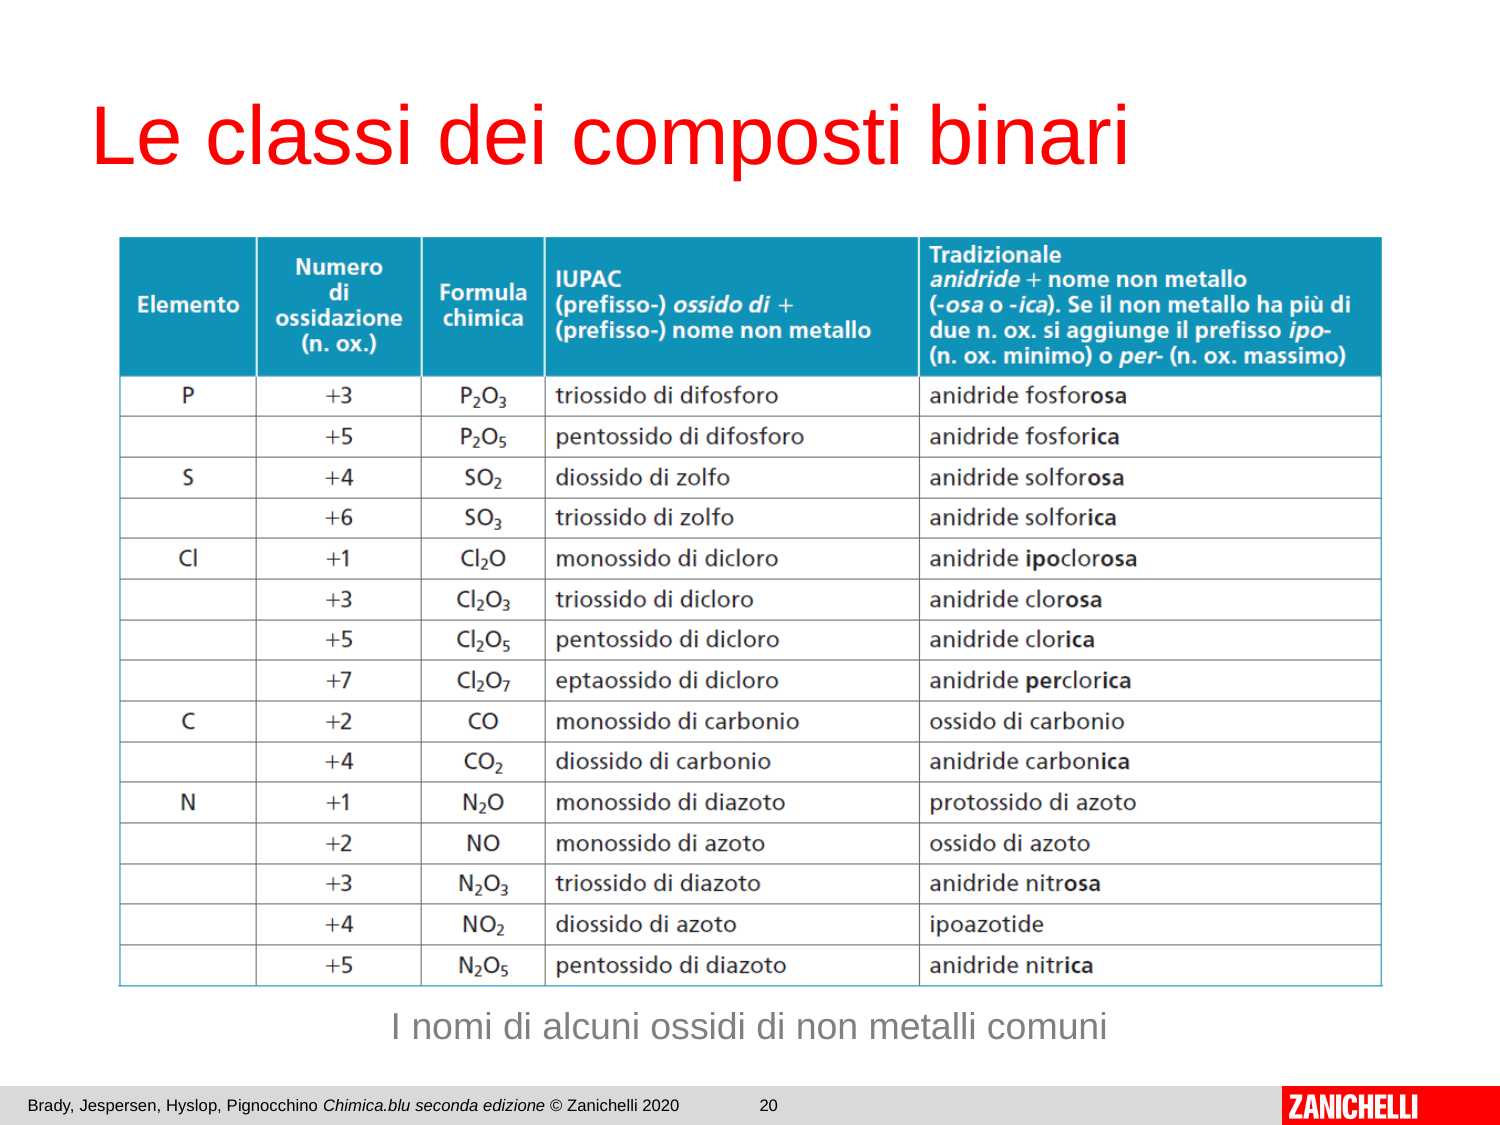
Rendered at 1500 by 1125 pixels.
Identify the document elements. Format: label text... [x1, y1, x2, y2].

footer Brady, Jespersen, Hyslop, Pignocchino Chimica.blu seconda edizione © Zanichelli 2020 [12, 1086, 857, 1125]
picture [1282, 1086, 1500, 1125]
picture [94, 215, 1404, 1012]
text_box I nomi di alcuni ossidi di non metalli comuni [374, 1021, 1125, 1055]
title Le classi dei composti binari [75, 62, 1424, 213]
